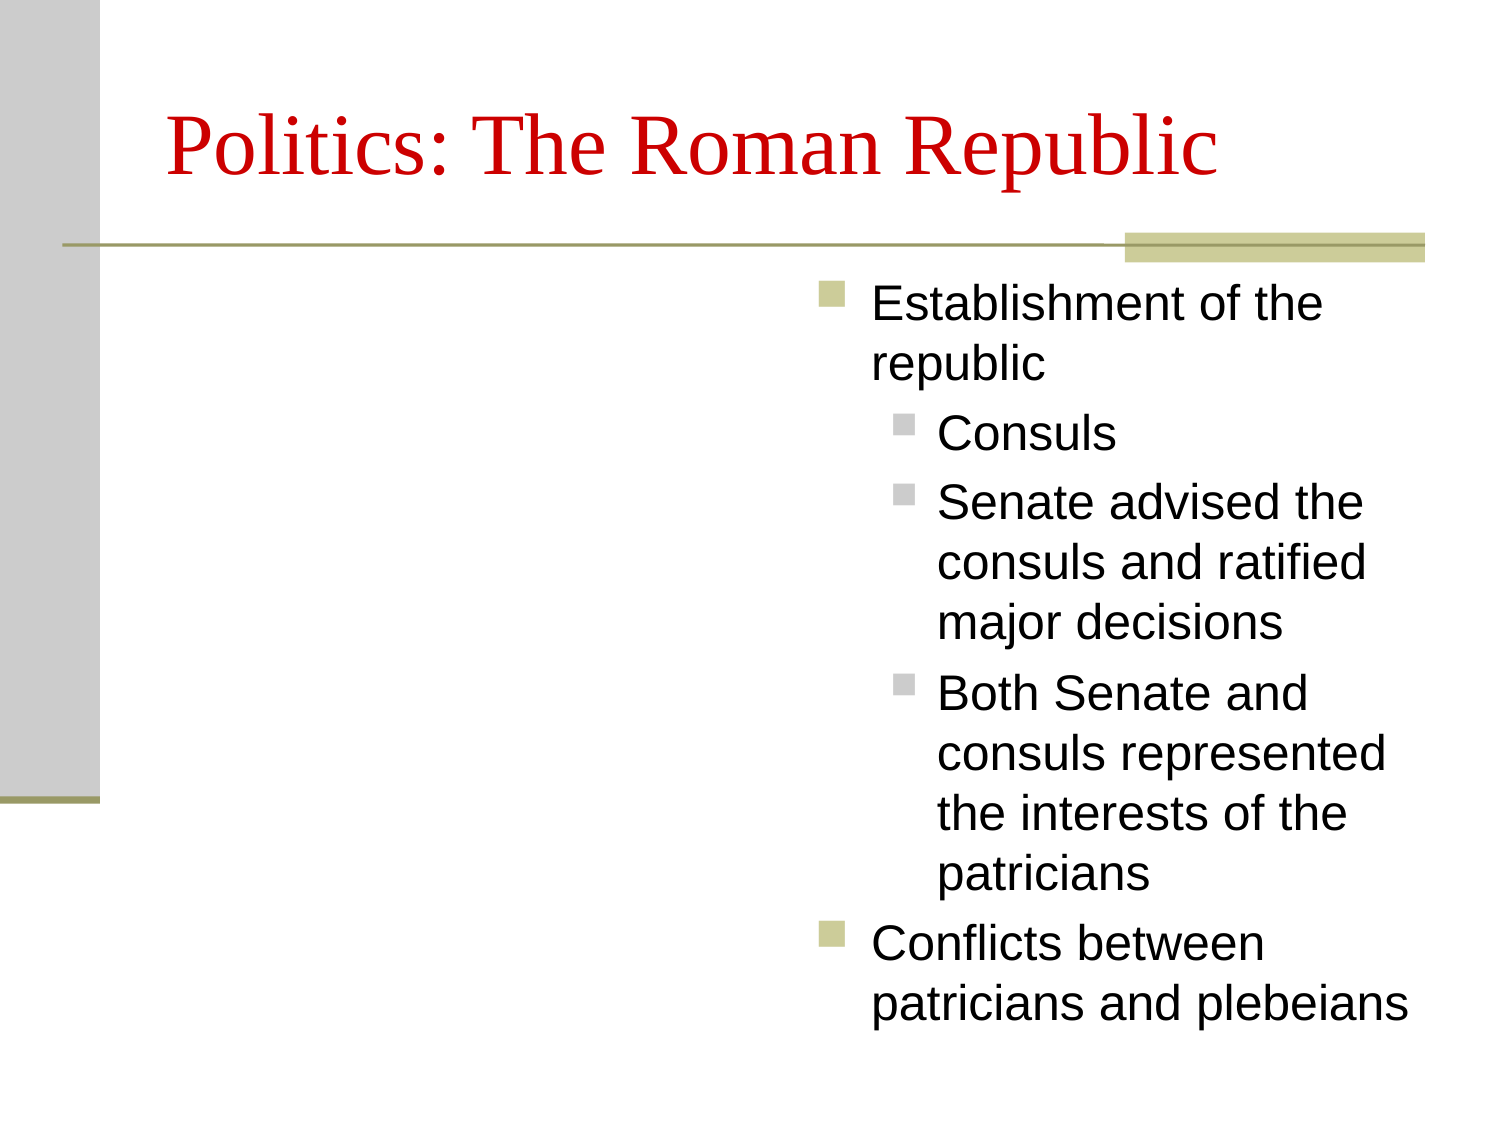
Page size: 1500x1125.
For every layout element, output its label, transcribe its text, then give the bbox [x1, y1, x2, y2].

title Politics: The Roman Republic [149, 45, 1426, 234]
list Establishment of the republic Consuls Senate advised the consuls and ratified major decisions Both Senate and consuls represented the interests of the patricians Conflicts between patricians and plebeians [799, 262, 1426, 1006]
